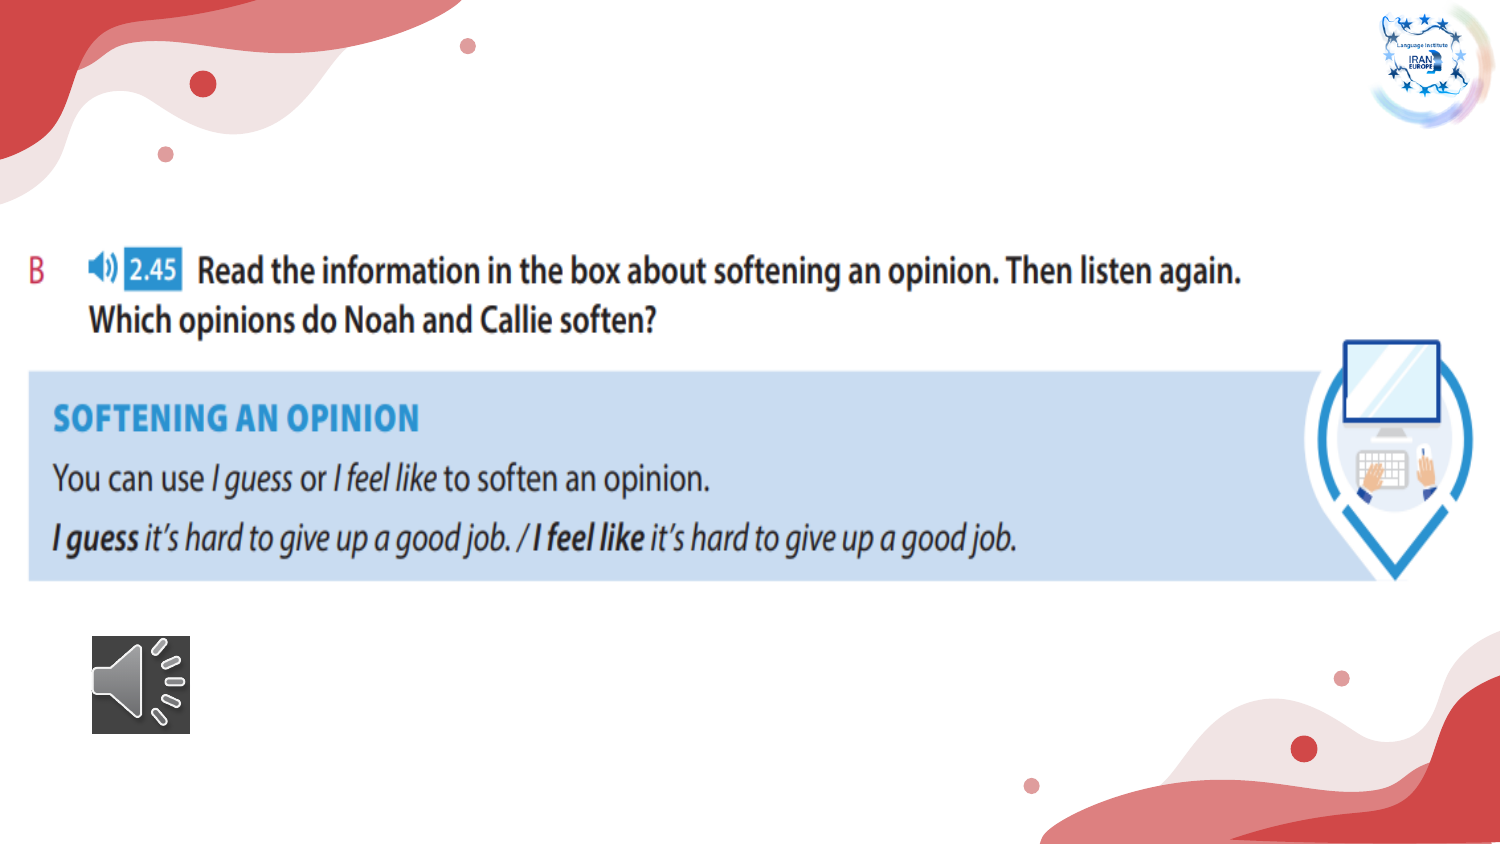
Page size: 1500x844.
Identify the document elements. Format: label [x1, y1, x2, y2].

picture [90, 634, 192, 736]
picture [0, 236, 1500, 607]
picture [1364, 0, 1500, 132]
